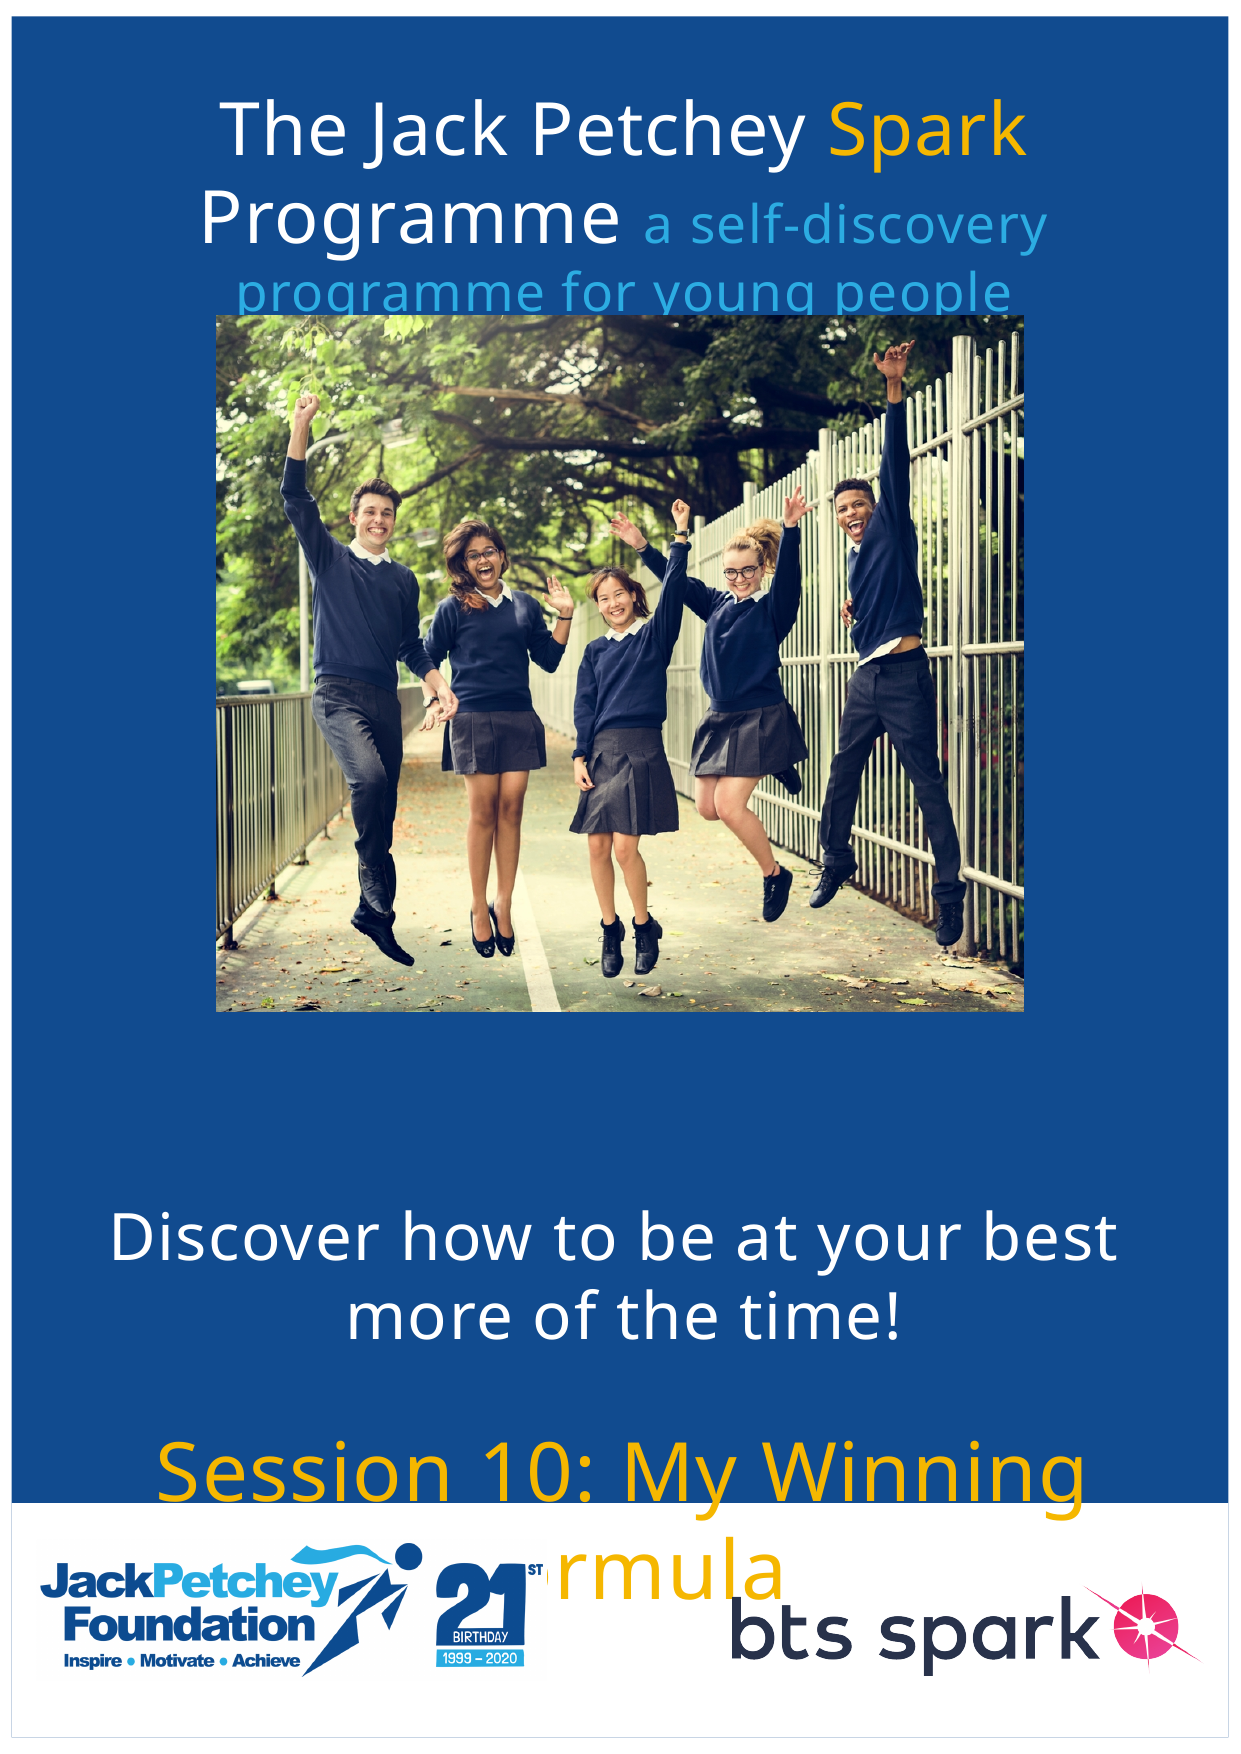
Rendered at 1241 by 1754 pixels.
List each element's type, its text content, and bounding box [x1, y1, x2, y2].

picture [732, 1581, 1204, 1676]
picture [36, 1539, 547, 1681]
text_box The Jack Petchey Spark Programme a self-discovery programme for young people Discover how to be at your best more of the time! Session 10: My Winning Formula [86, 80, 1161, 1617]
text_box [11, 1502, 1229, 1738]
text_box [11, 16, 1229, 1502]
picture [216, 315, 1024, 1012]
